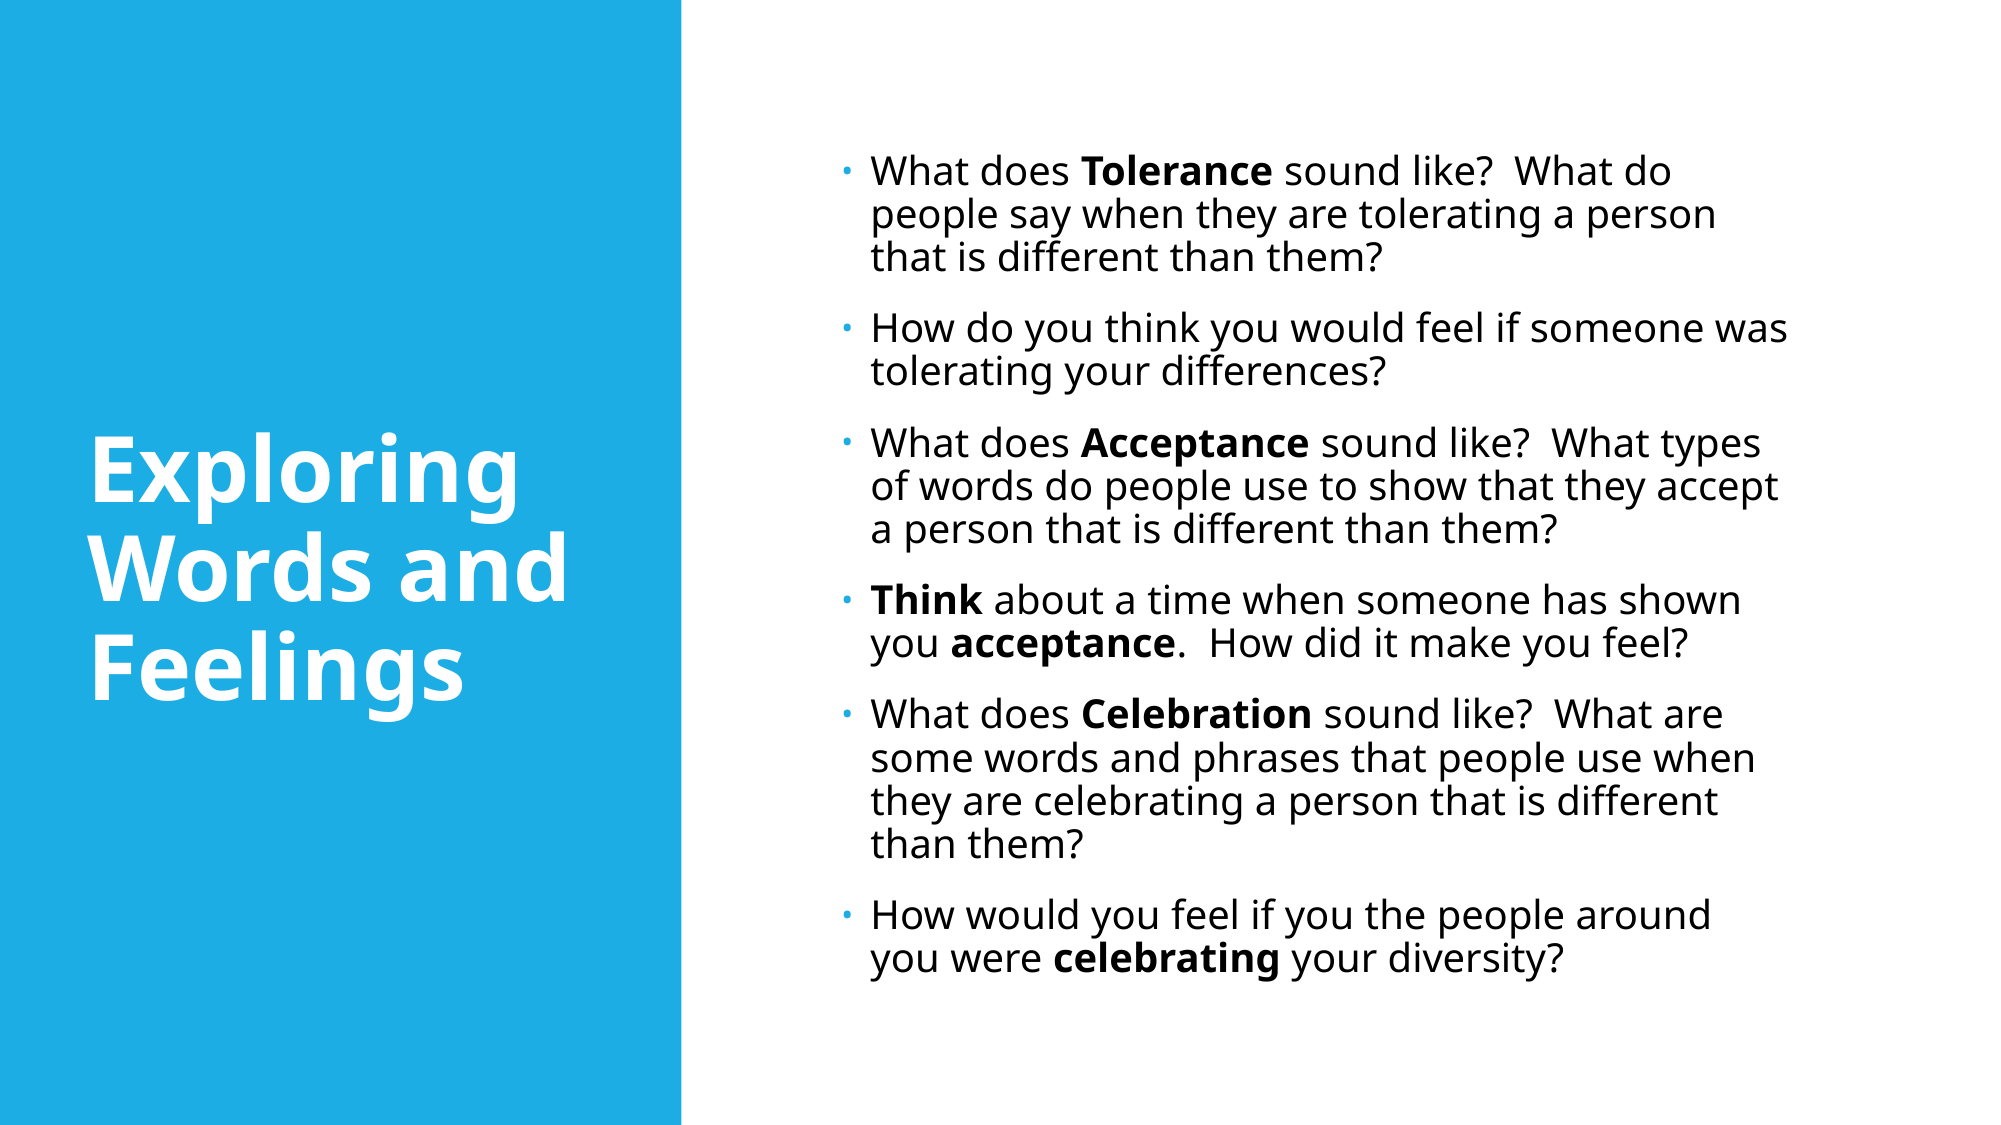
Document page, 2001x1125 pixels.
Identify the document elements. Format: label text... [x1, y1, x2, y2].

text_box [0, 0, 683, 1125]
text_box [683, 0, 2000, 1125]
title Exploring Words and Feelings [72, 143, 610, 1000]
list What does Tolerance sound like? What do people say when they are tolerating a person that is different than them? How do you think you would feel if someone was tolerating your differences? What does Acceptance sound like? What types of words do people use to show that they accept a person that is different than them? Think about a time when someone has shown you acceptance. How did it make you feel? What does Celebration sound like? What are some words and phrases that people use when they are celebrating a person that is different than them? How would you feel if you the people around you were celebrating your diversity? [819, 143, 1807, 1000]
